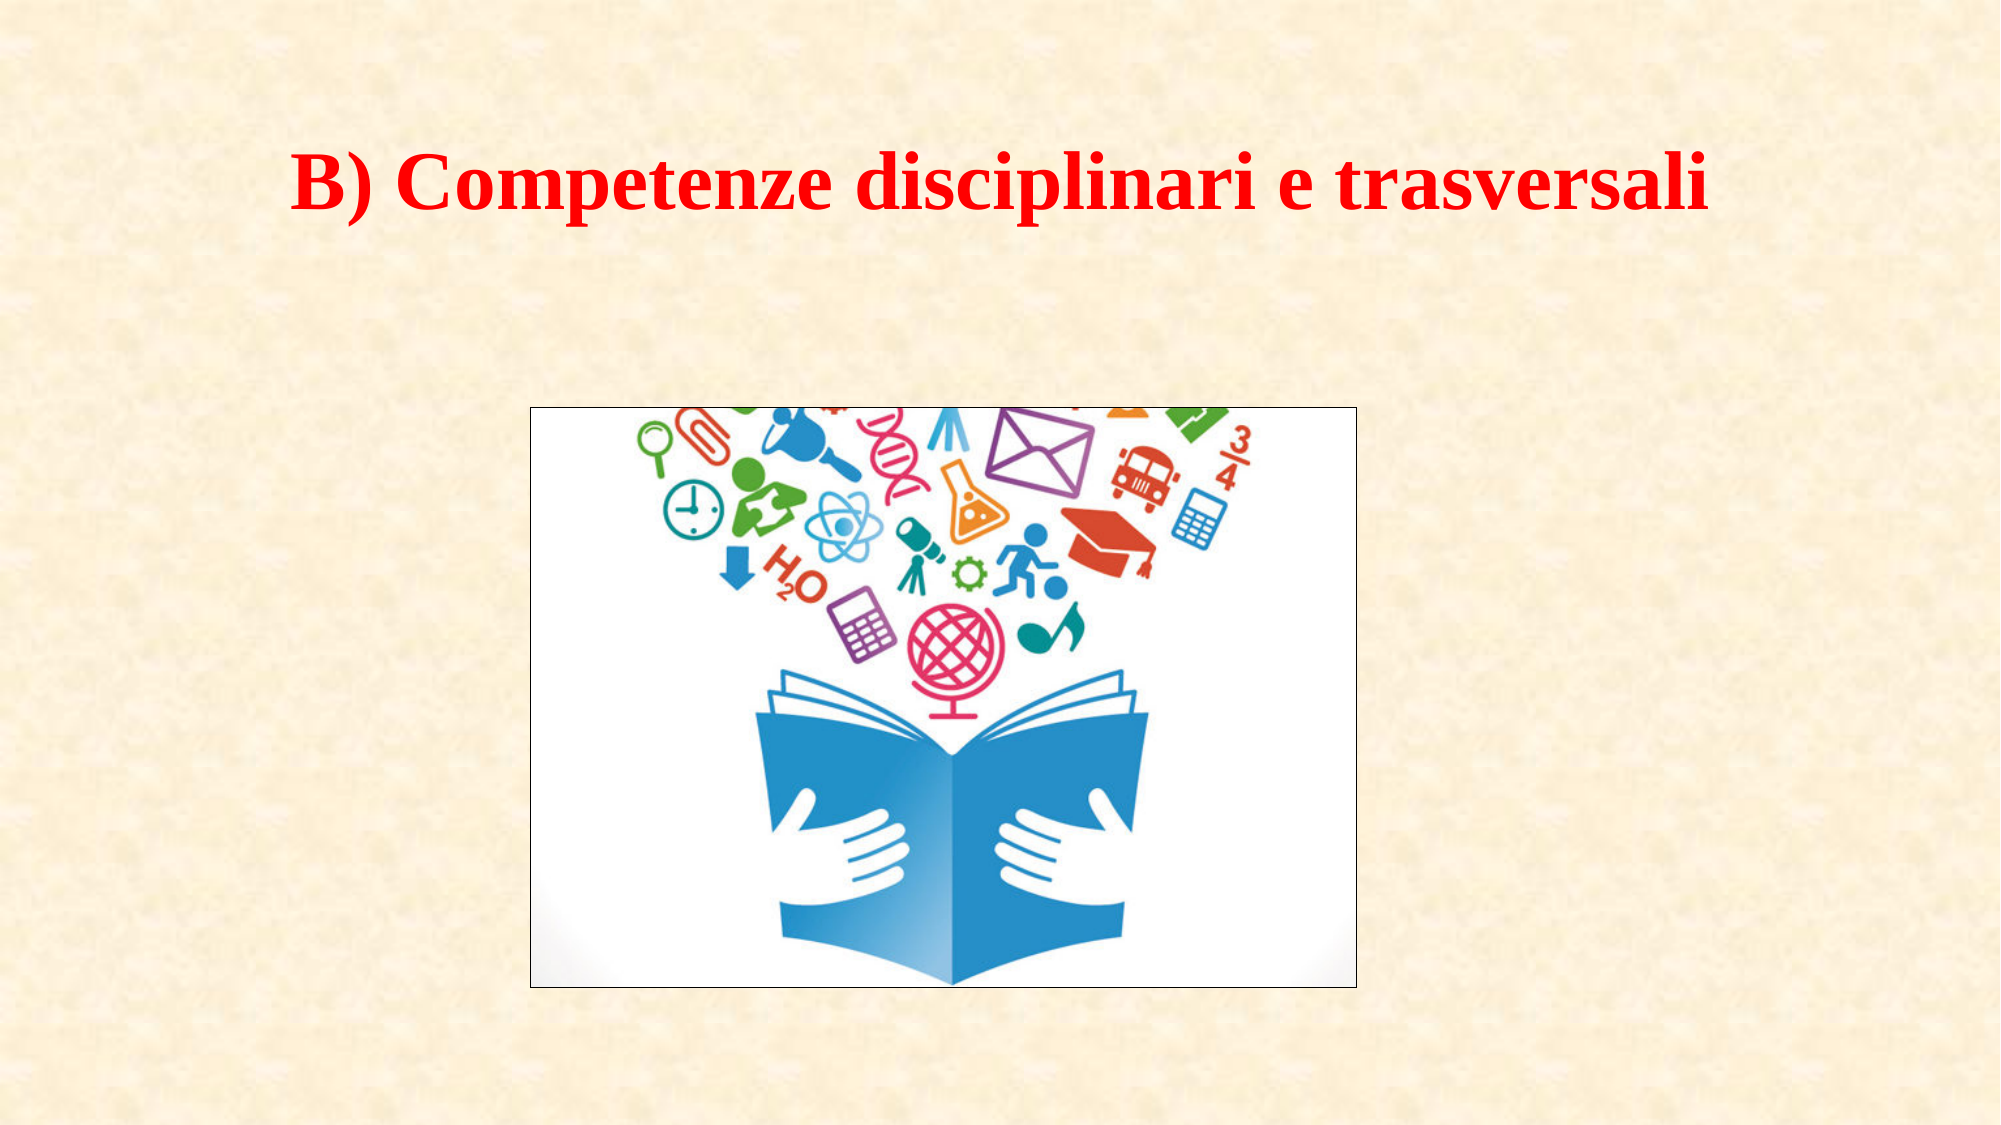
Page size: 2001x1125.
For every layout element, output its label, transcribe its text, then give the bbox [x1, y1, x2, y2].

picture [0, 0, 2001, 1125]
text_box B) Competenze disciplinari e trasversali [206, 118, 1797, 234]
